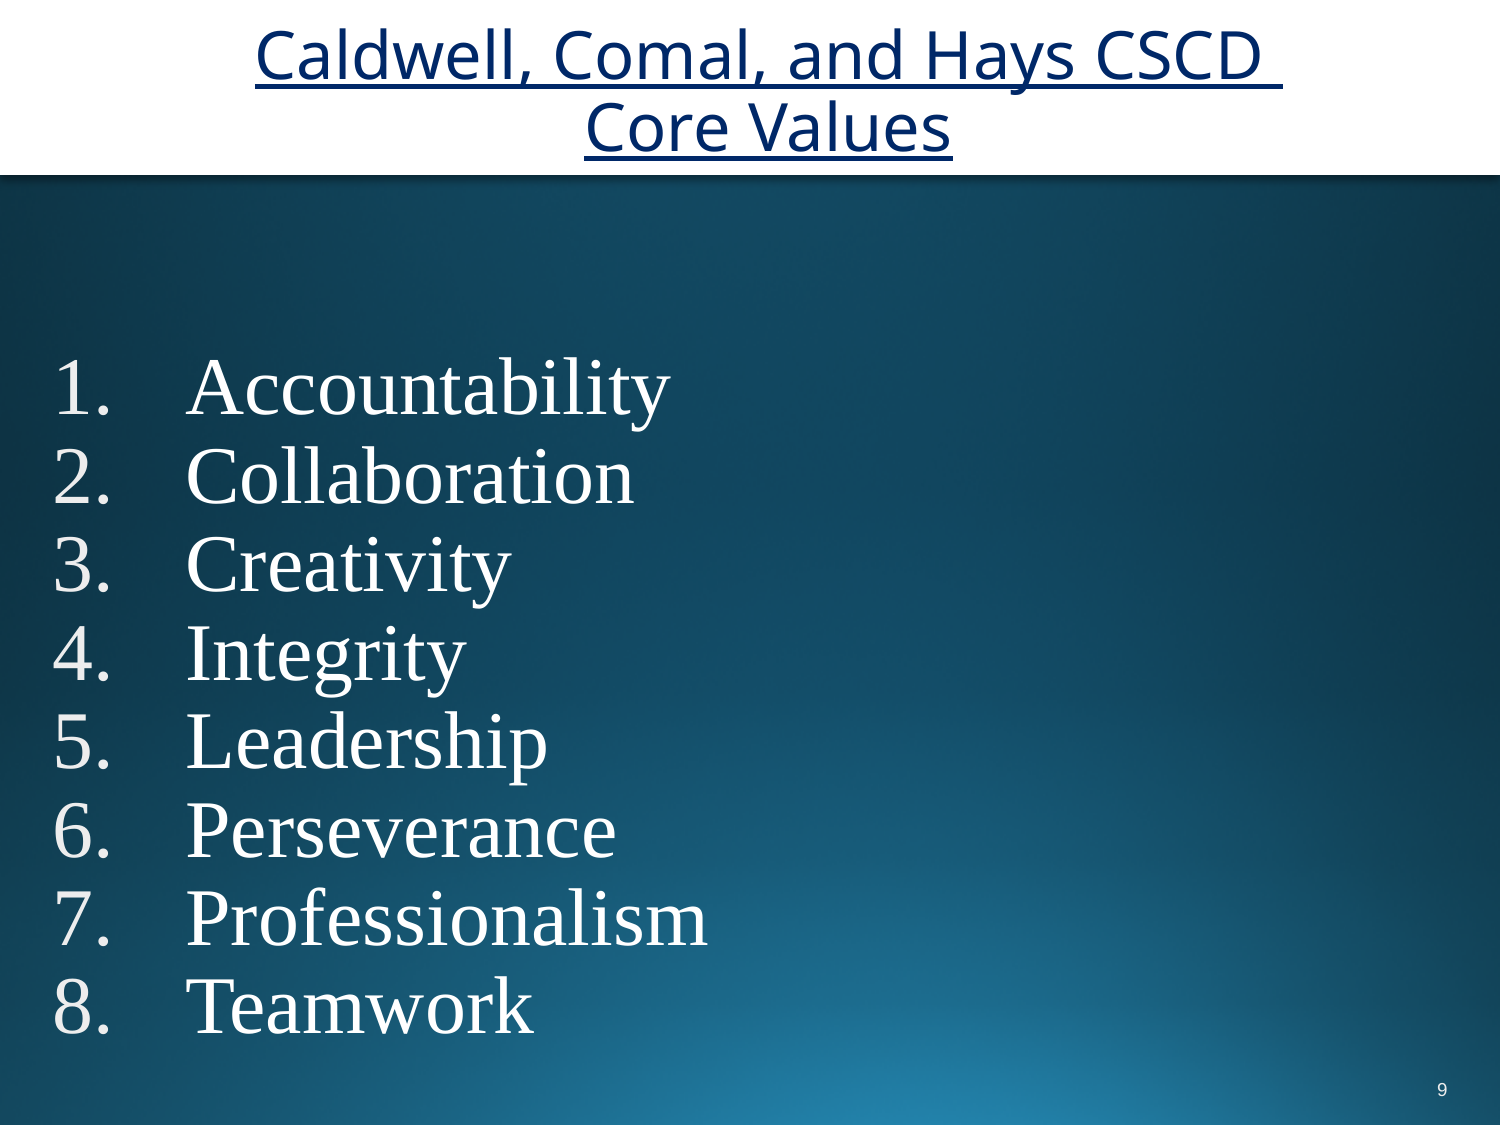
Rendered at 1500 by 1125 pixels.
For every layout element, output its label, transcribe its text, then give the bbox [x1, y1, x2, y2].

slide_number 9 [1112, 1063, 1463, 1116]
picture [0, 175, 1500, 1125]
title Caldwell, Comal, and Hays CSCD Core Values [75, 24, 1463, 163]
list Accountability Collaboration Creativity Integrity Leadership Perseverance Professionalism Teamwork [37, 200, 1463, 1063]
